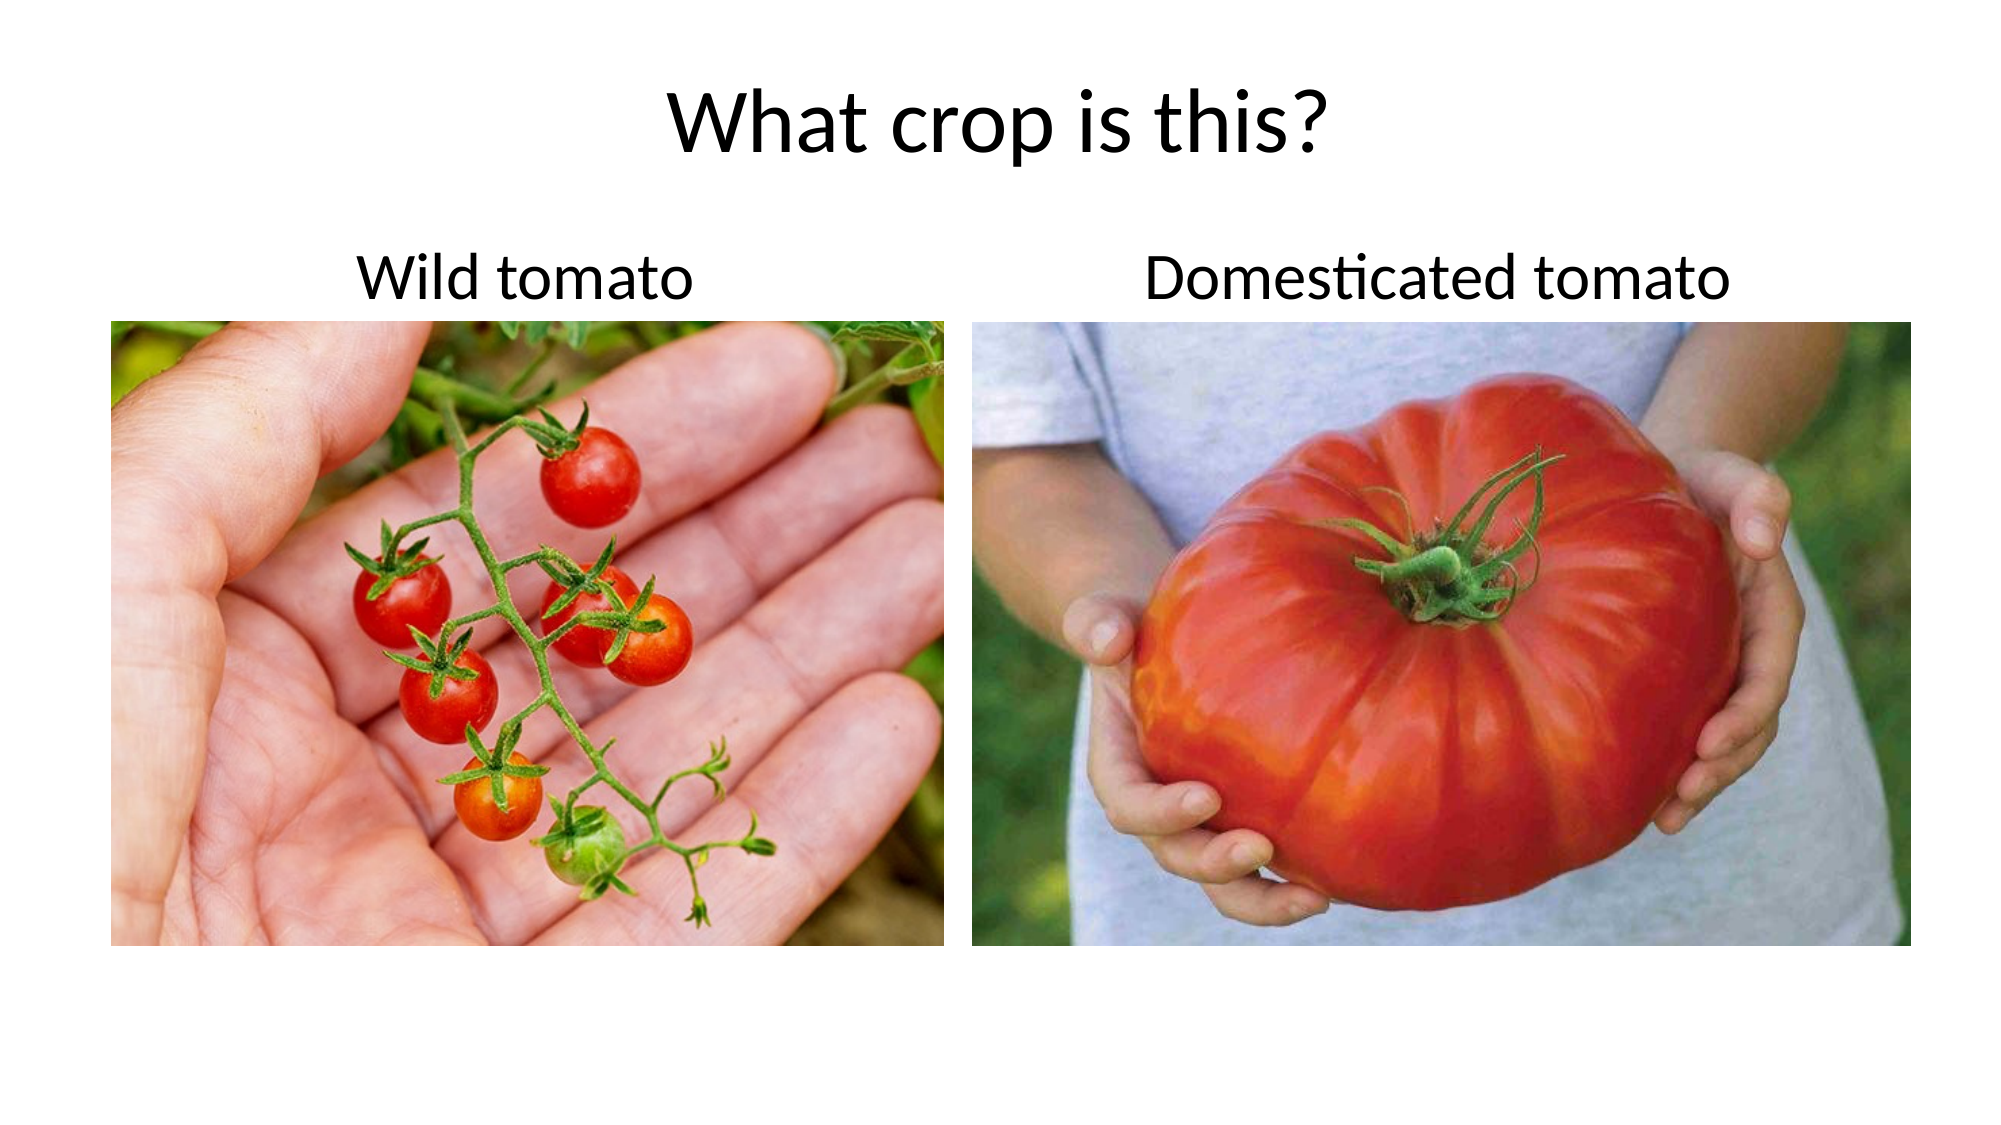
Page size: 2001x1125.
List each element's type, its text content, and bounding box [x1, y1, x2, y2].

text_box Domesticated tomato [1129, 225, 1748, 321]
picture [111, 321, 944, 946]
text_box What crop is this? [651, 53, 1349, 178]
text_box Wild tomato [341, 225, 710, 321]
picture [972, 322, 1911, 946]
